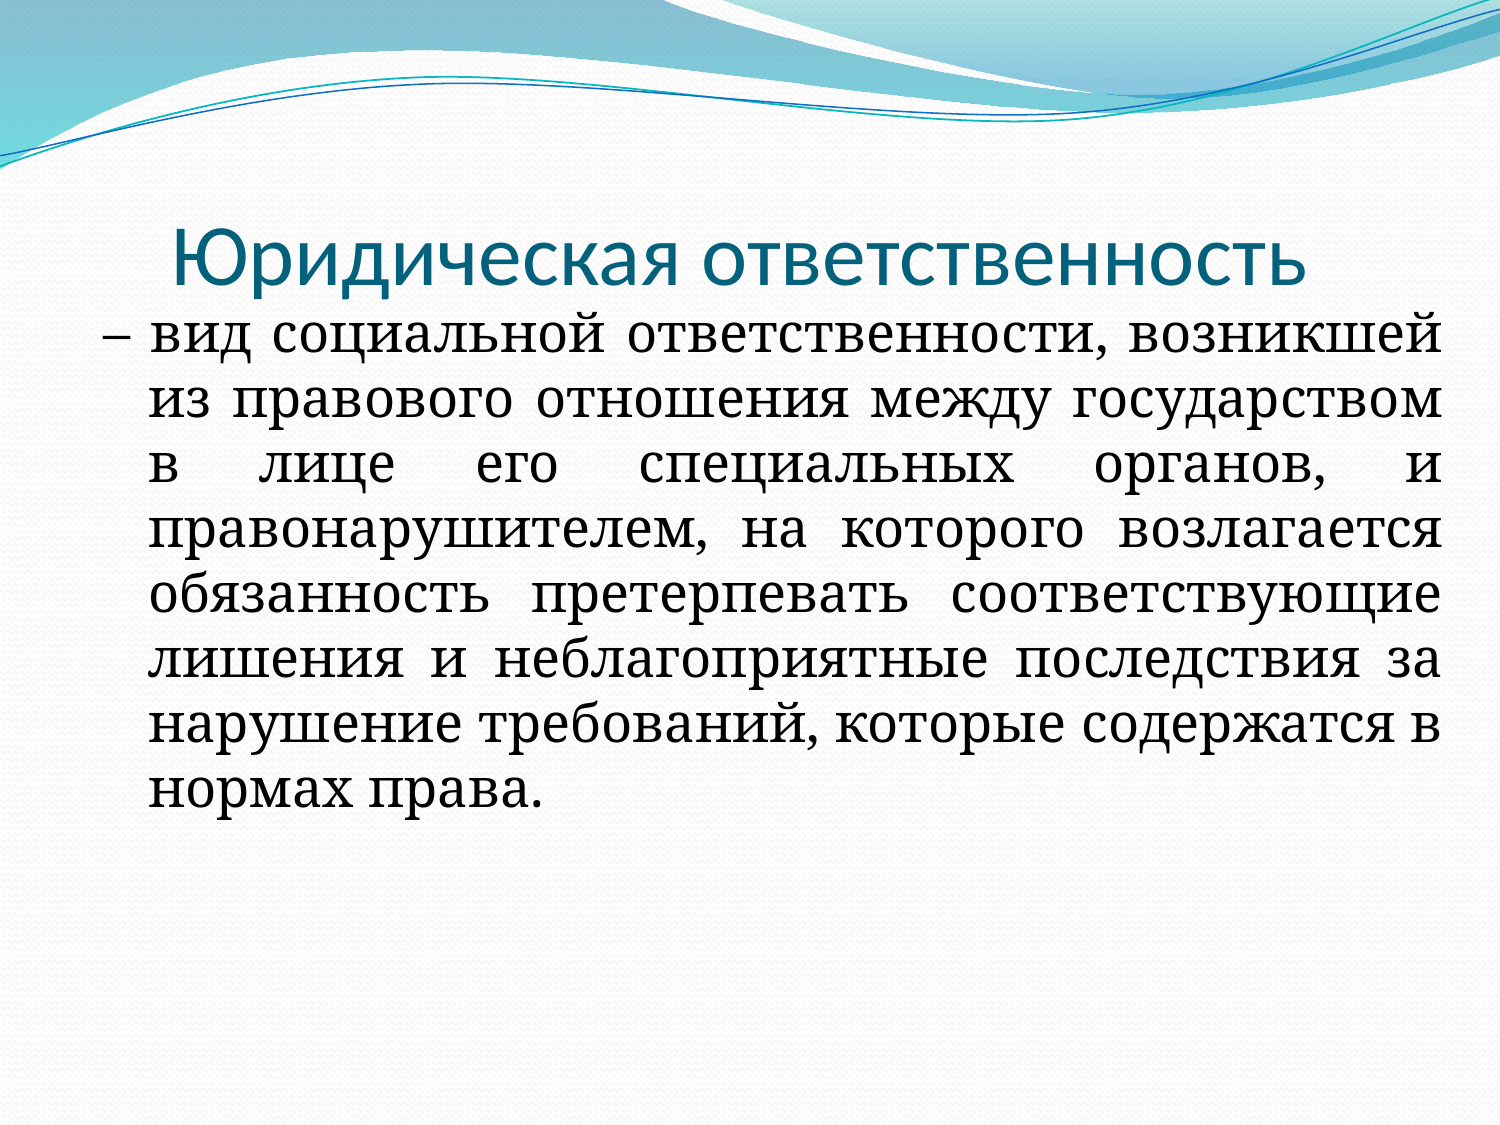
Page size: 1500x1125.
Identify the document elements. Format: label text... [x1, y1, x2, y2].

title Юридическая ответственность [75, 115, 1425, 303]
list – вид социальной ответственности, возникшей из правового отношения между государством в лице его специальных органов, и правонарушителем, на которого возлагается обязанность претерпевать соответствующие лишения и неблагоприятные последствия за нарушение требований, которые содержатся в нормах права. [88, 290, 1459, 1012]
